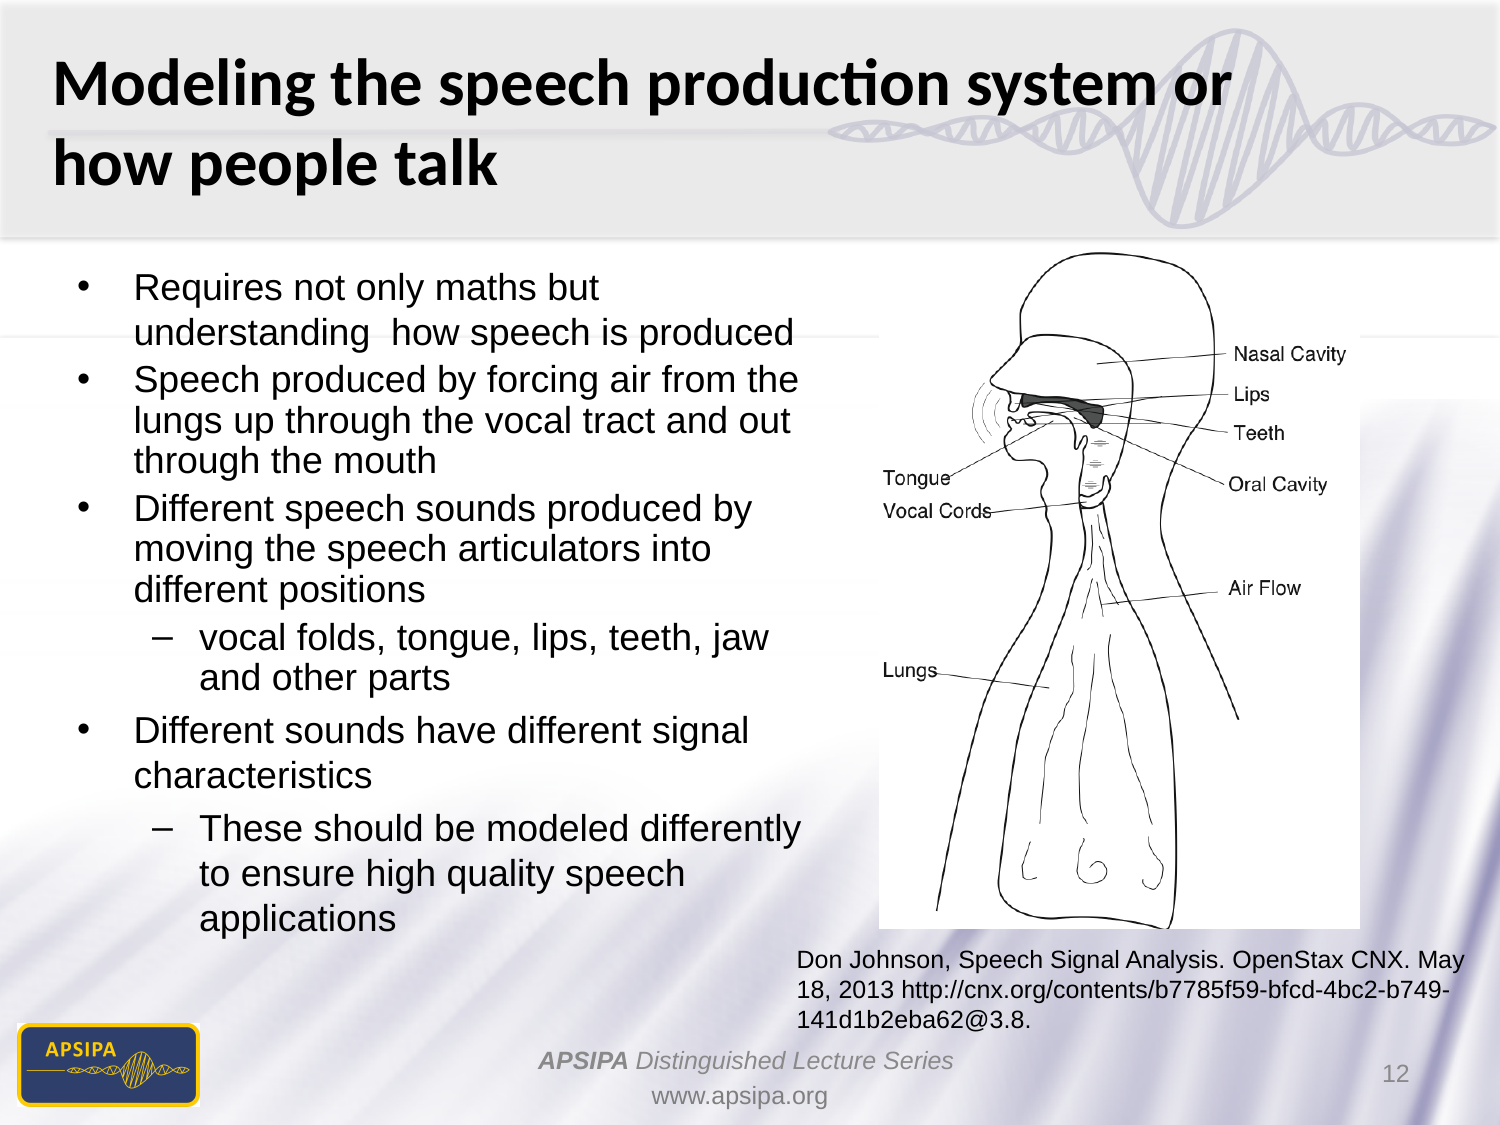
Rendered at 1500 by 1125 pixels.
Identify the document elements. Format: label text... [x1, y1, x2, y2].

picture [831, 251, 1500, 936]
picture [0, 399, 1500, 1125]
slide_number 11 [1074, 1042, 1425, 1103]
list Requires not only maths but understanding how speech is produced Speech produced by forcing air from the lungs up through the vocal tract and out through the mouth Different speech sounds produced by moving the speech articulators into different positions vocal folds, tongue, lips, teeth, jaw and other parts Different sounds have different signal characteristics These should be modeled differently to ensure high quality speech applications [62, 255, 831, 965]
text_box Don Johnson, Speech Signal Analysis. OpenStax CNX. May 18, 2013 http://cnx.org/contents/b7785f59-bfcd-4bc2-b749-141d1b2eba62@3.8. [781, 936, 1500, 1042]
title Modeling the speech production system or how people talk [37, 31, 1313, 132]
